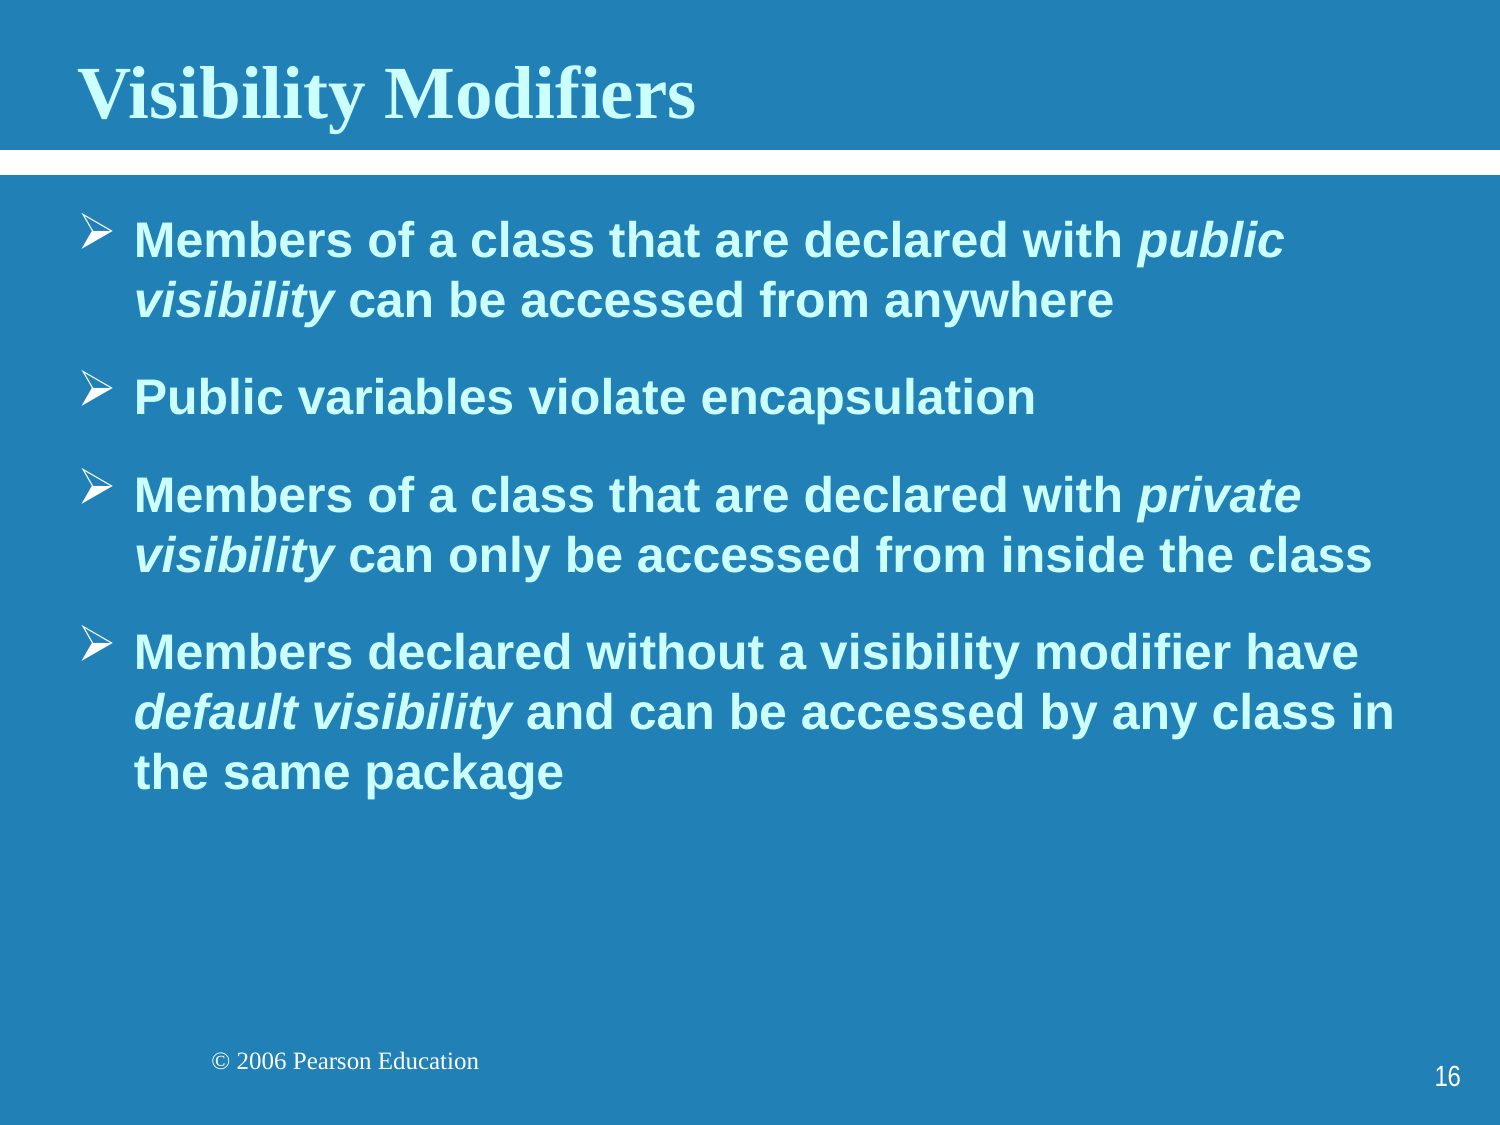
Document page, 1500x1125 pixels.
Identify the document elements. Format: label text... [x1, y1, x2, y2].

title Visibility Modifiers [62, 32, 1346, 146]
list Members of a class that are declared with public visibility can be accessed from anywhere Public variables violate encapsulation Members of a class that are declared with private visibility can only be accessed from inside the class Members declared without a visibility modifier have default visibility and can be accessed by any class in the same package [62, 199, 1426, 1005]
slide_number 16 [1163, 1024, 1477, 1101]
